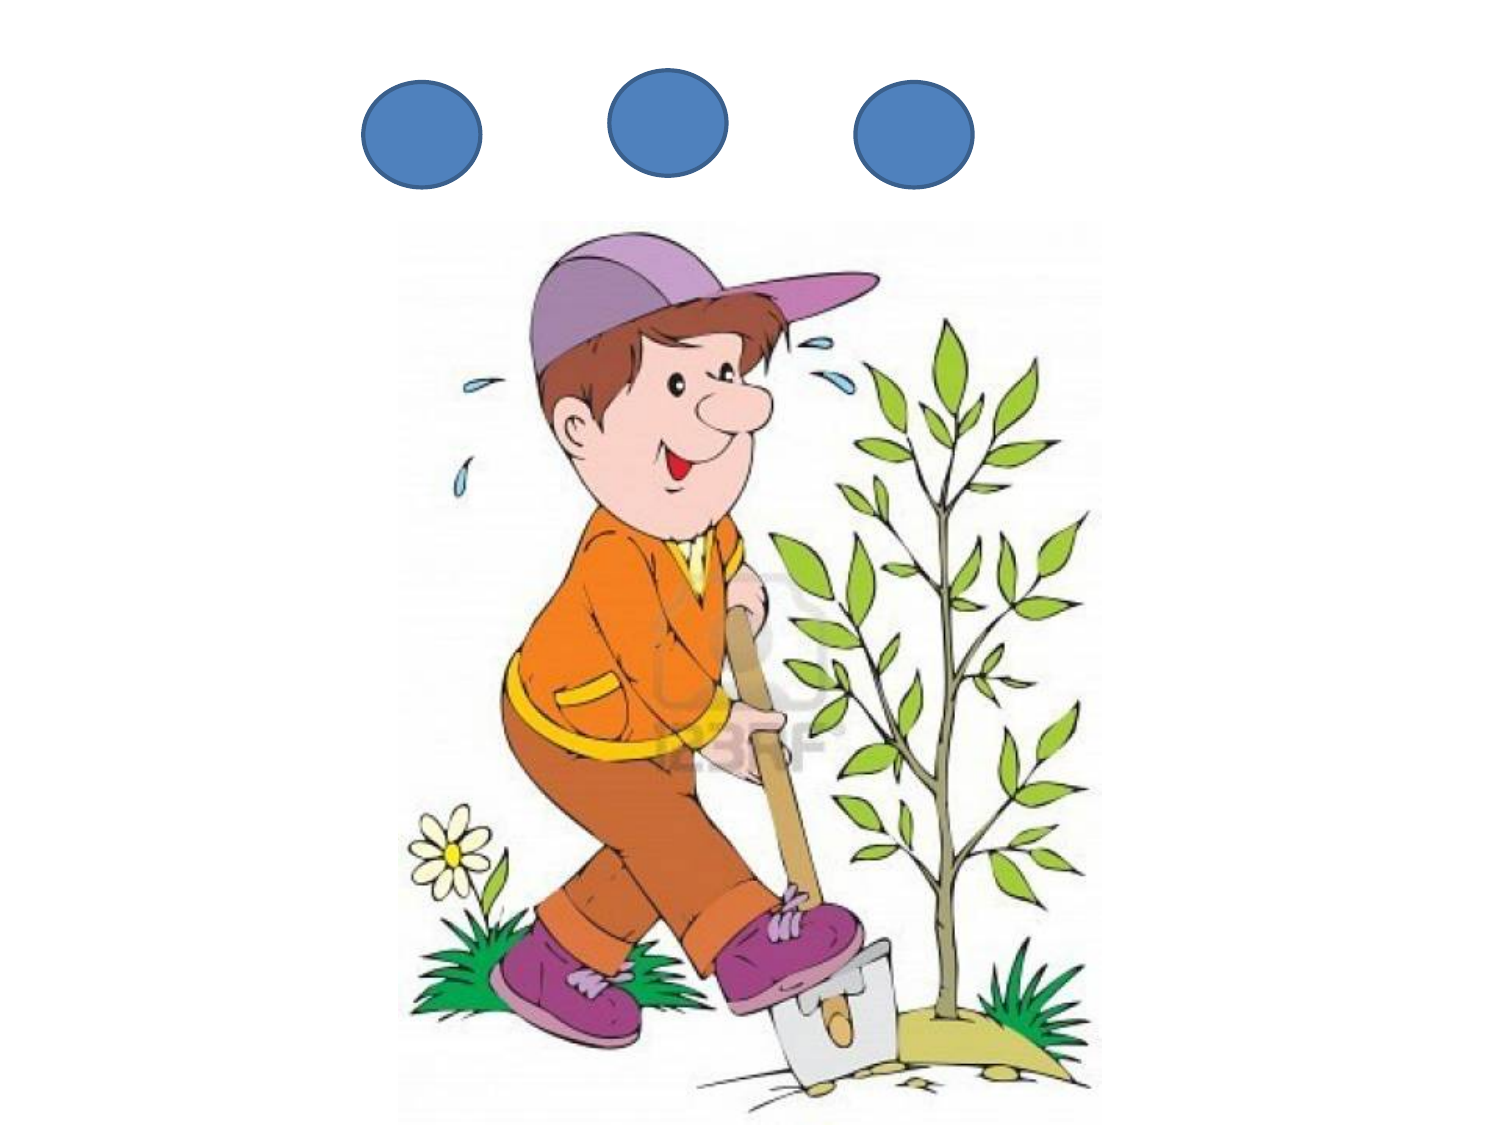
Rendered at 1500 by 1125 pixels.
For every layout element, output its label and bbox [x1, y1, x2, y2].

picture [398, 221, 1102, 1125]
text_box [607, 68, 729, 178]
text_box [853, 79, 975, 190]
text_box [361, 79, 483, 190]
